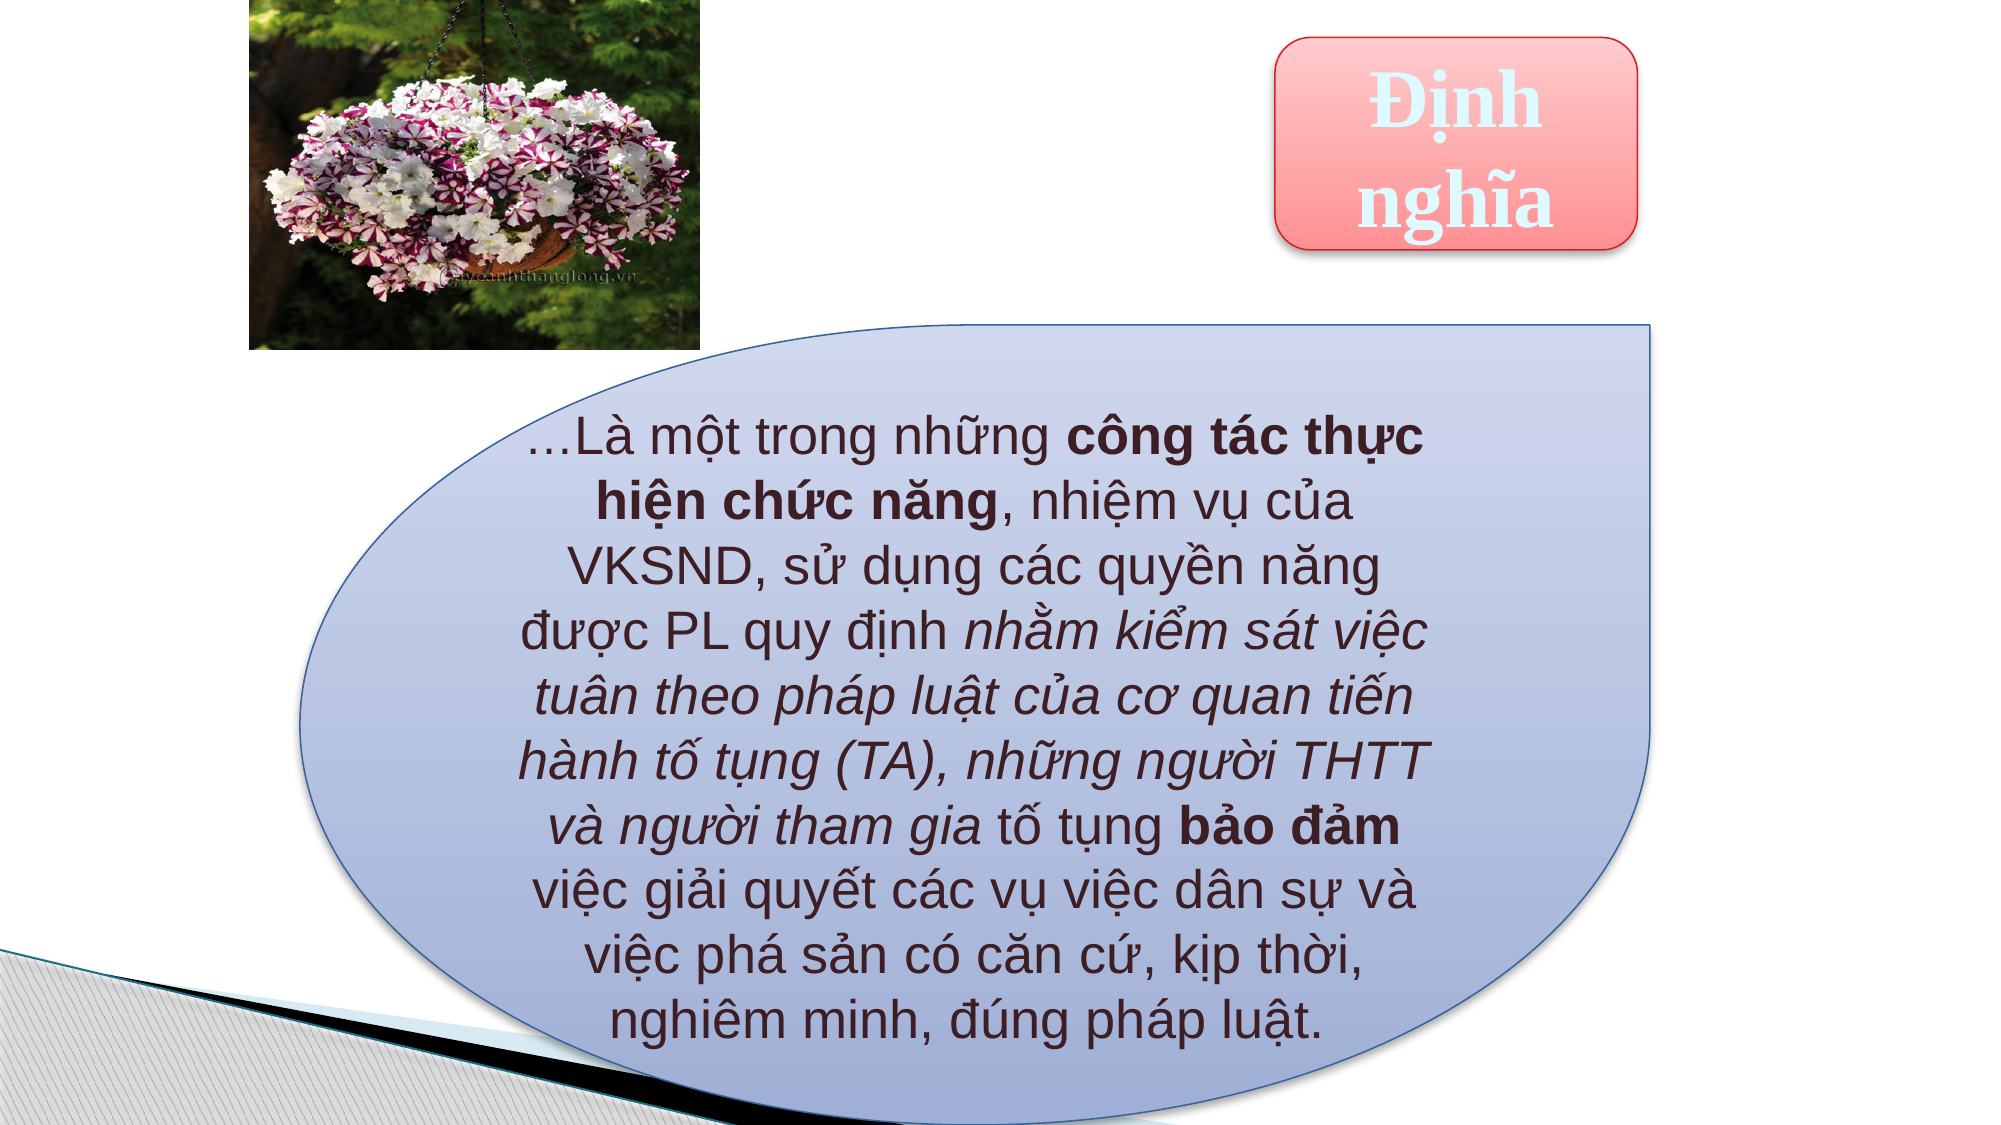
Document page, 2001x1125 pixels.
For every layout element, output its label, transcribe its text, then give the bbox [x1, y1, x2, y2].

text_box Định nghĩa [1274, 36, 1639, 251]
picture [249, 0, 701, 351]
text_box …Là một trong những công tác thực hiện chức năng, nhiệm vụ của VKSND, sử dụng các quyền năng được PL quy định nhằm kiểm sát việc tuân theo pháp luật của cơ quan tiến hành tố tụng (TA), những người THTT và người tham gia tố tụng bảo đảm việc giải quyết các vụ việc dân sự và việc phá sản có căn cứ, kịp thời, nghiêm minh, đúng pháp luật. [299, 324, 1651, 1125]
